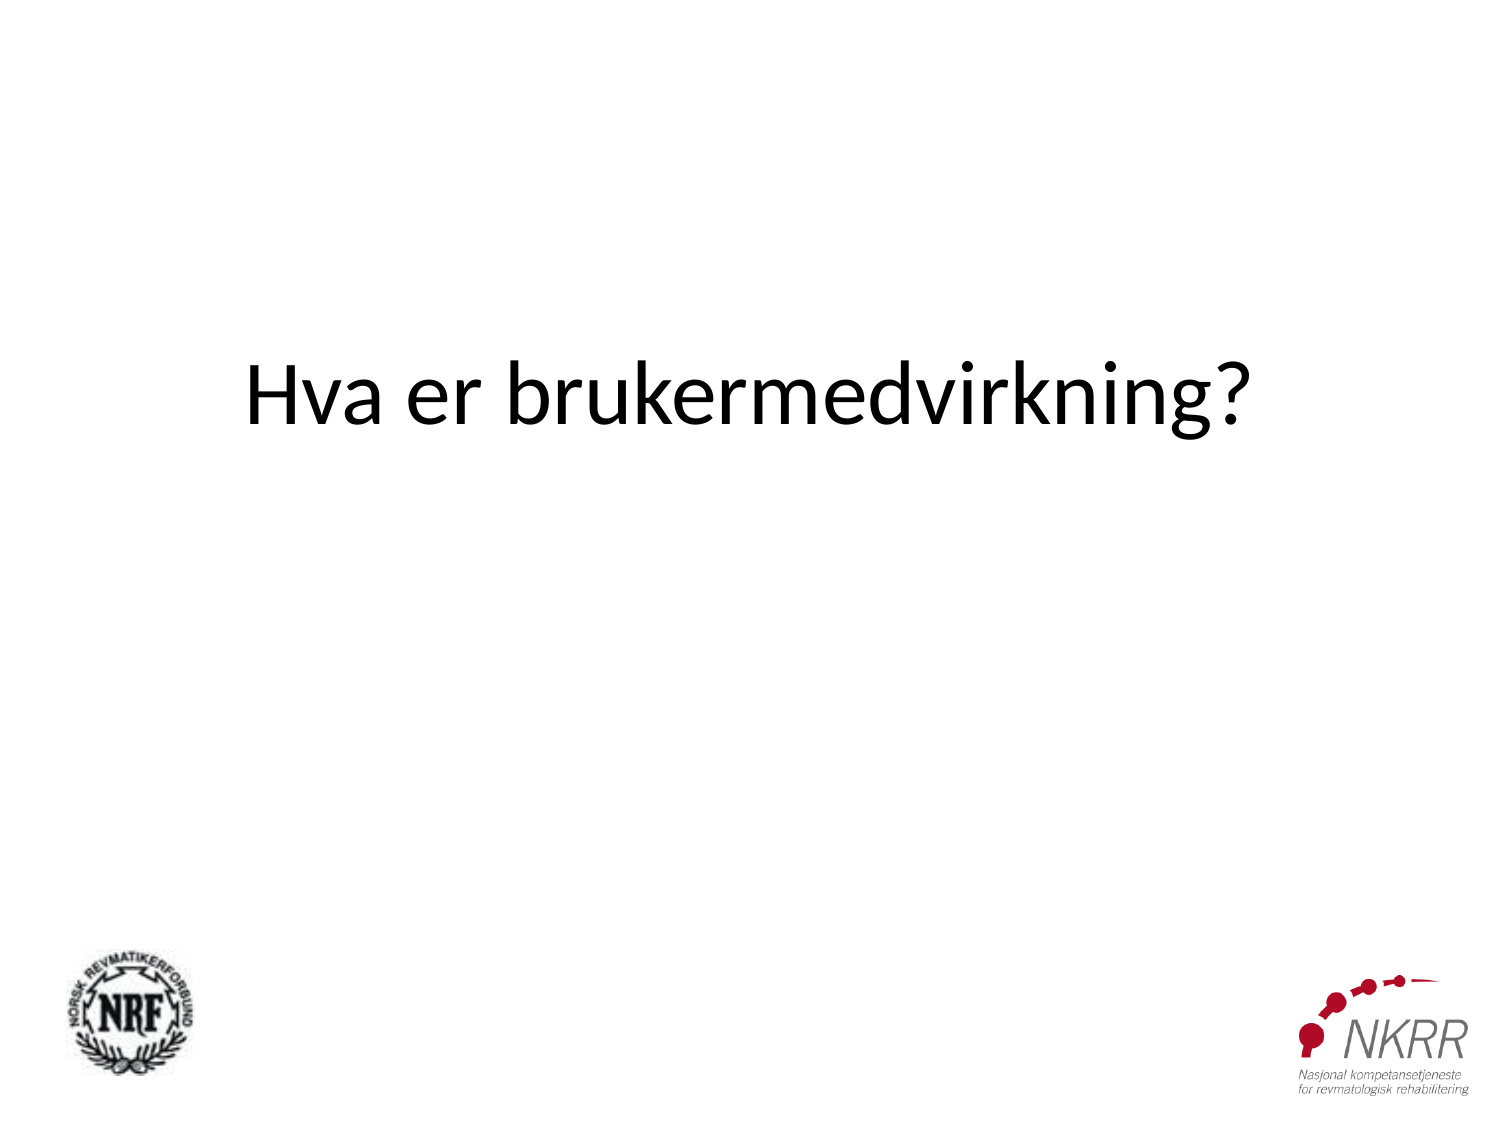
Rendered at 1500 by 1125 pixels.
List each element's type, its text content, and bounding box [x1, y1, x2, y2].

title Hva er brukermedvirkning? [64, 160, 1415, 835]
picture [1297, 975, 1469, 1096]
picture [66, 949, 195, 1077]
